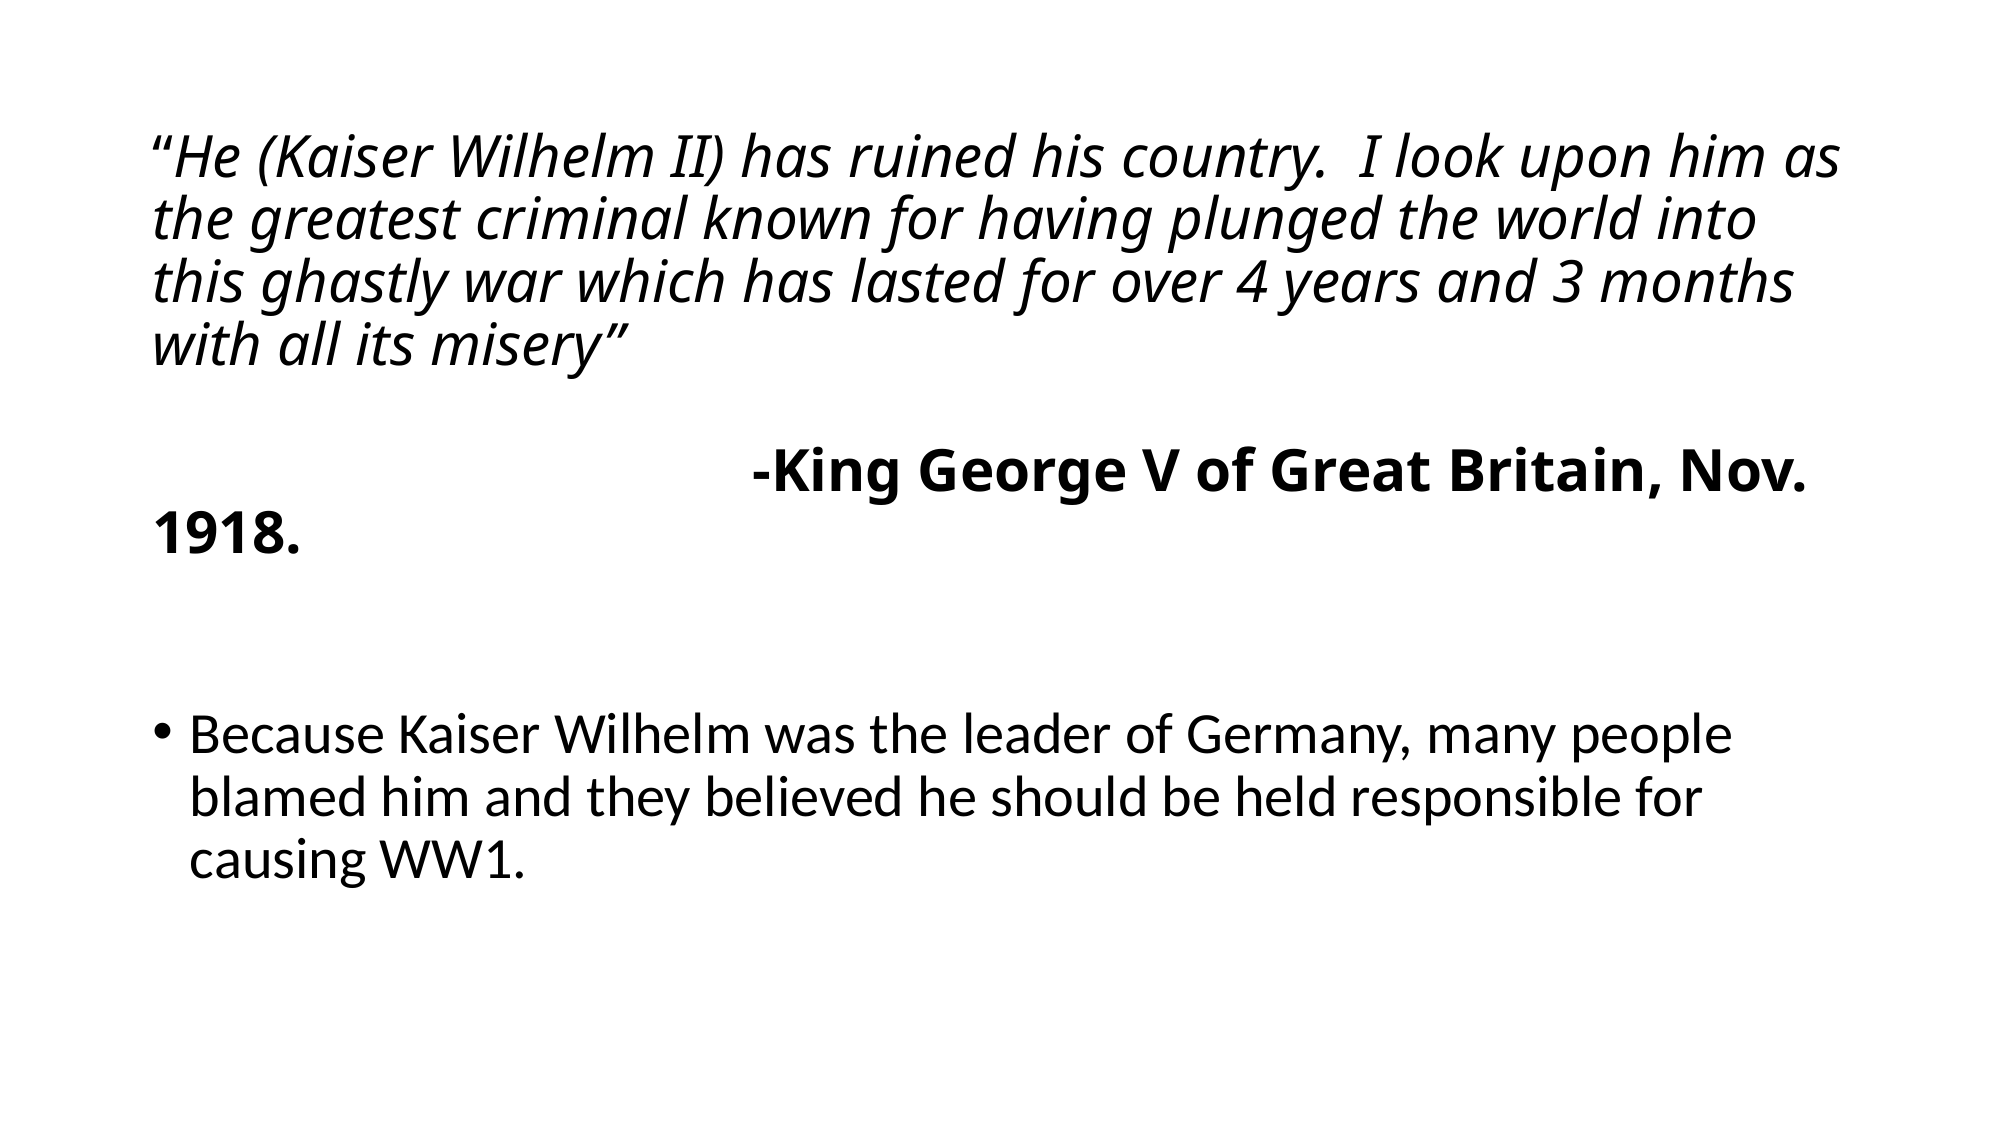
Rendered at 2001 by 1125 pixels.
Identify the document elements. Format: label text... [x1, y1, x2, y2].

list Because Kaiser Wilhelm was the leader of Germany, many people blamed him and they believed he should be held responsible for causing WW1. [137, 695, 1863, 1014]
title “He (Kaiser Wilhelm II) has ruined his country. I look upon him as the greatest criminal known for having plunged the world into this ghastly war which has lasted for over 4 years and 3 months with all its misery” -King George V of Great Britain, Nov. 1918. [137, 59, 1863, 634]
